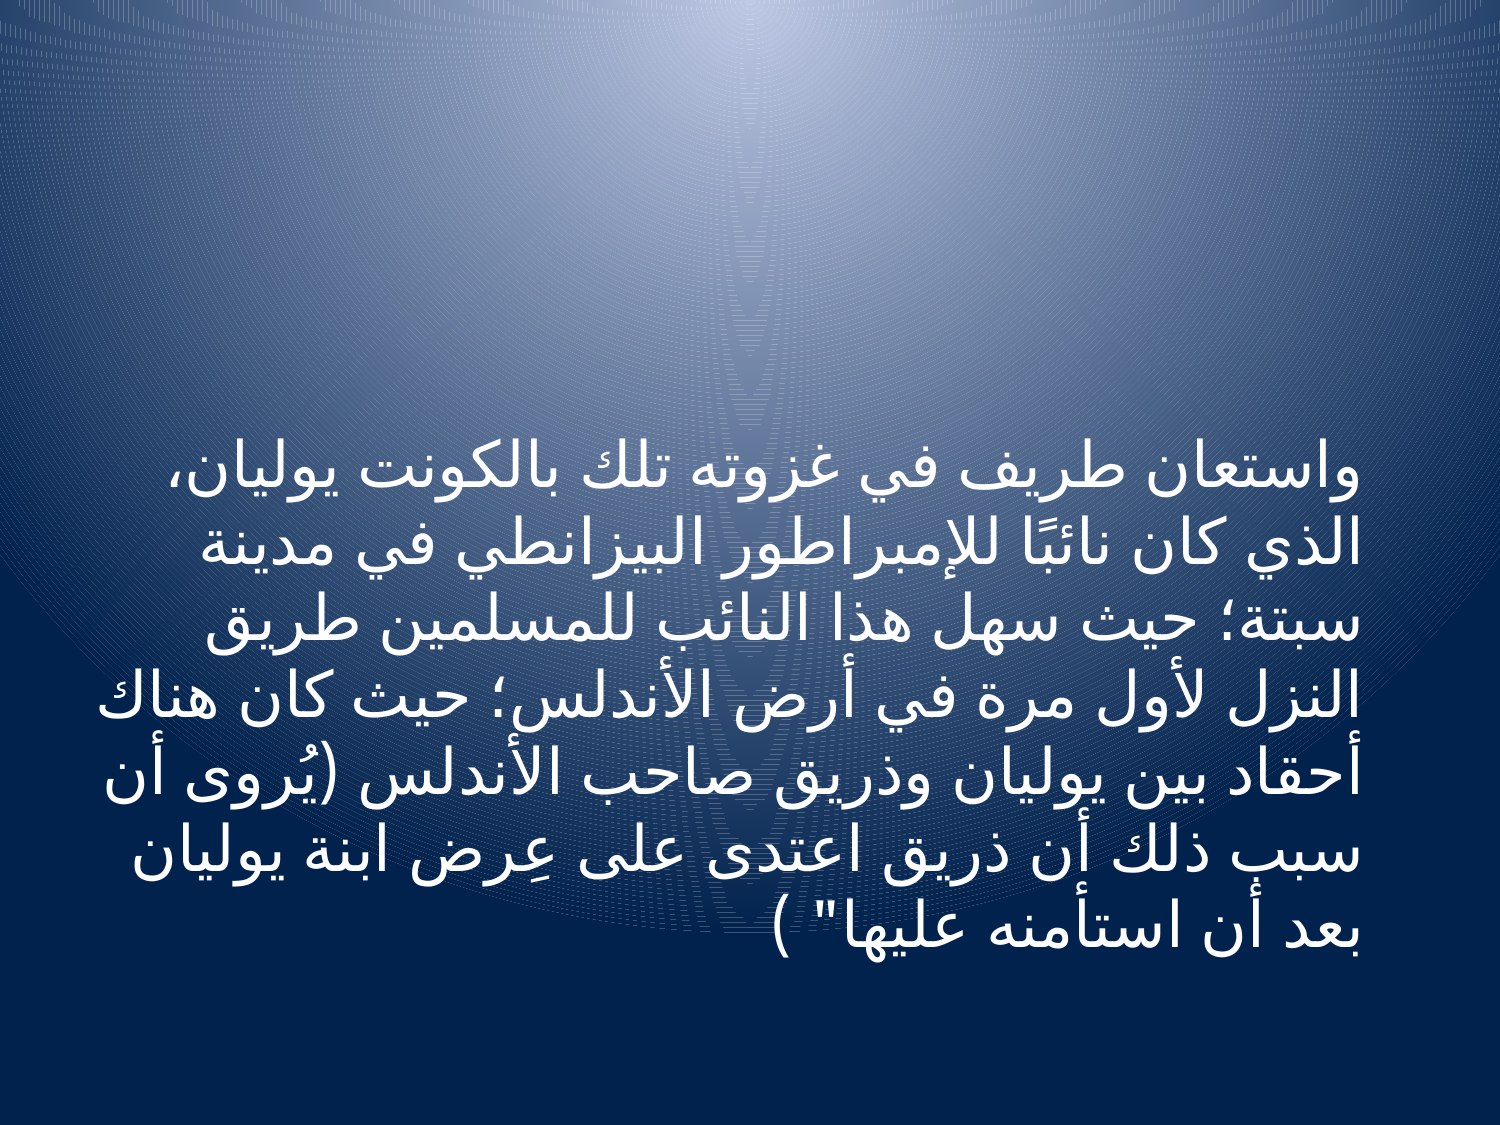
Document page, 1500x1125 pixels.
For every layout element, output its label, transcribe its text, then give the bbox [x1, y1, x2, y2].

list واستعان طريف في غزوته تلك بالكونت يوليان، الذي كان نائبًا للإمبراطور البيزانطي في مدينة سبتة؛ حيث سهل هذا النائب للمسلمين طريق النزل لأول مرة في أرض الأندلس؛ حيث كان هناك أحقاد بين يوليان وذريق صاحب الأندلس (يُروى أن سبب ذلك أن ذريق اعتدى على عِرض ابنة يوليان بعد أن استأمنه عليها" ) [75, 262, 1425, 1005]
